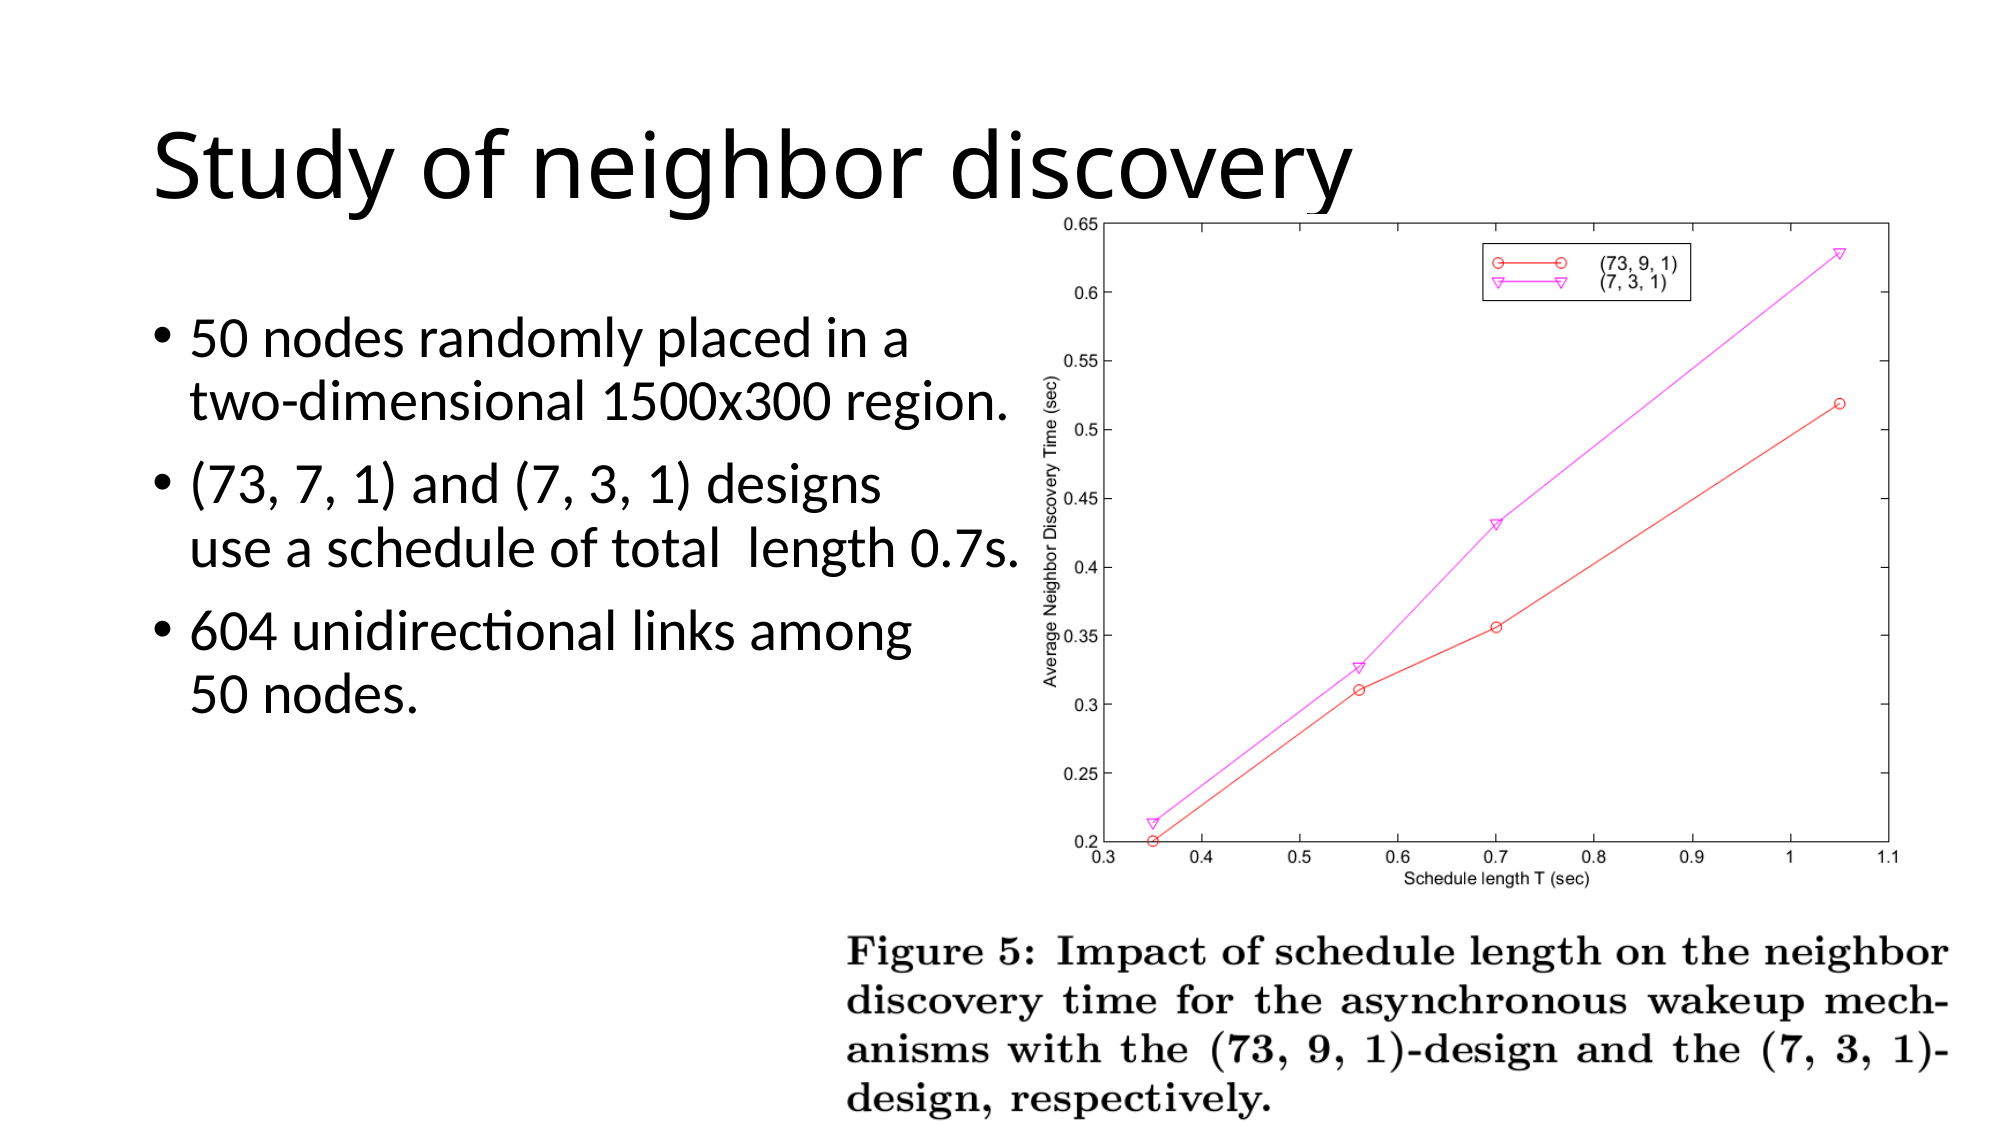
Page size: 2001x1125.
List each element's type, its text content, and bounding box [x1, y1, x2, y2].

title Study of neighbor discovery [137, 59, 1863, 278]
picture [1027, 214, 1912, 908]
list 50 nodes randomly placed in a two-dimensional 1500x300 region. (73, 7, 1) and (7, 3, 1) designs use a schedule of total length 0.7s. 604 unidirectional links among 50 nodes. [137, 299, 1863, 1014]
picture [838, 925, 1954, 1124]
